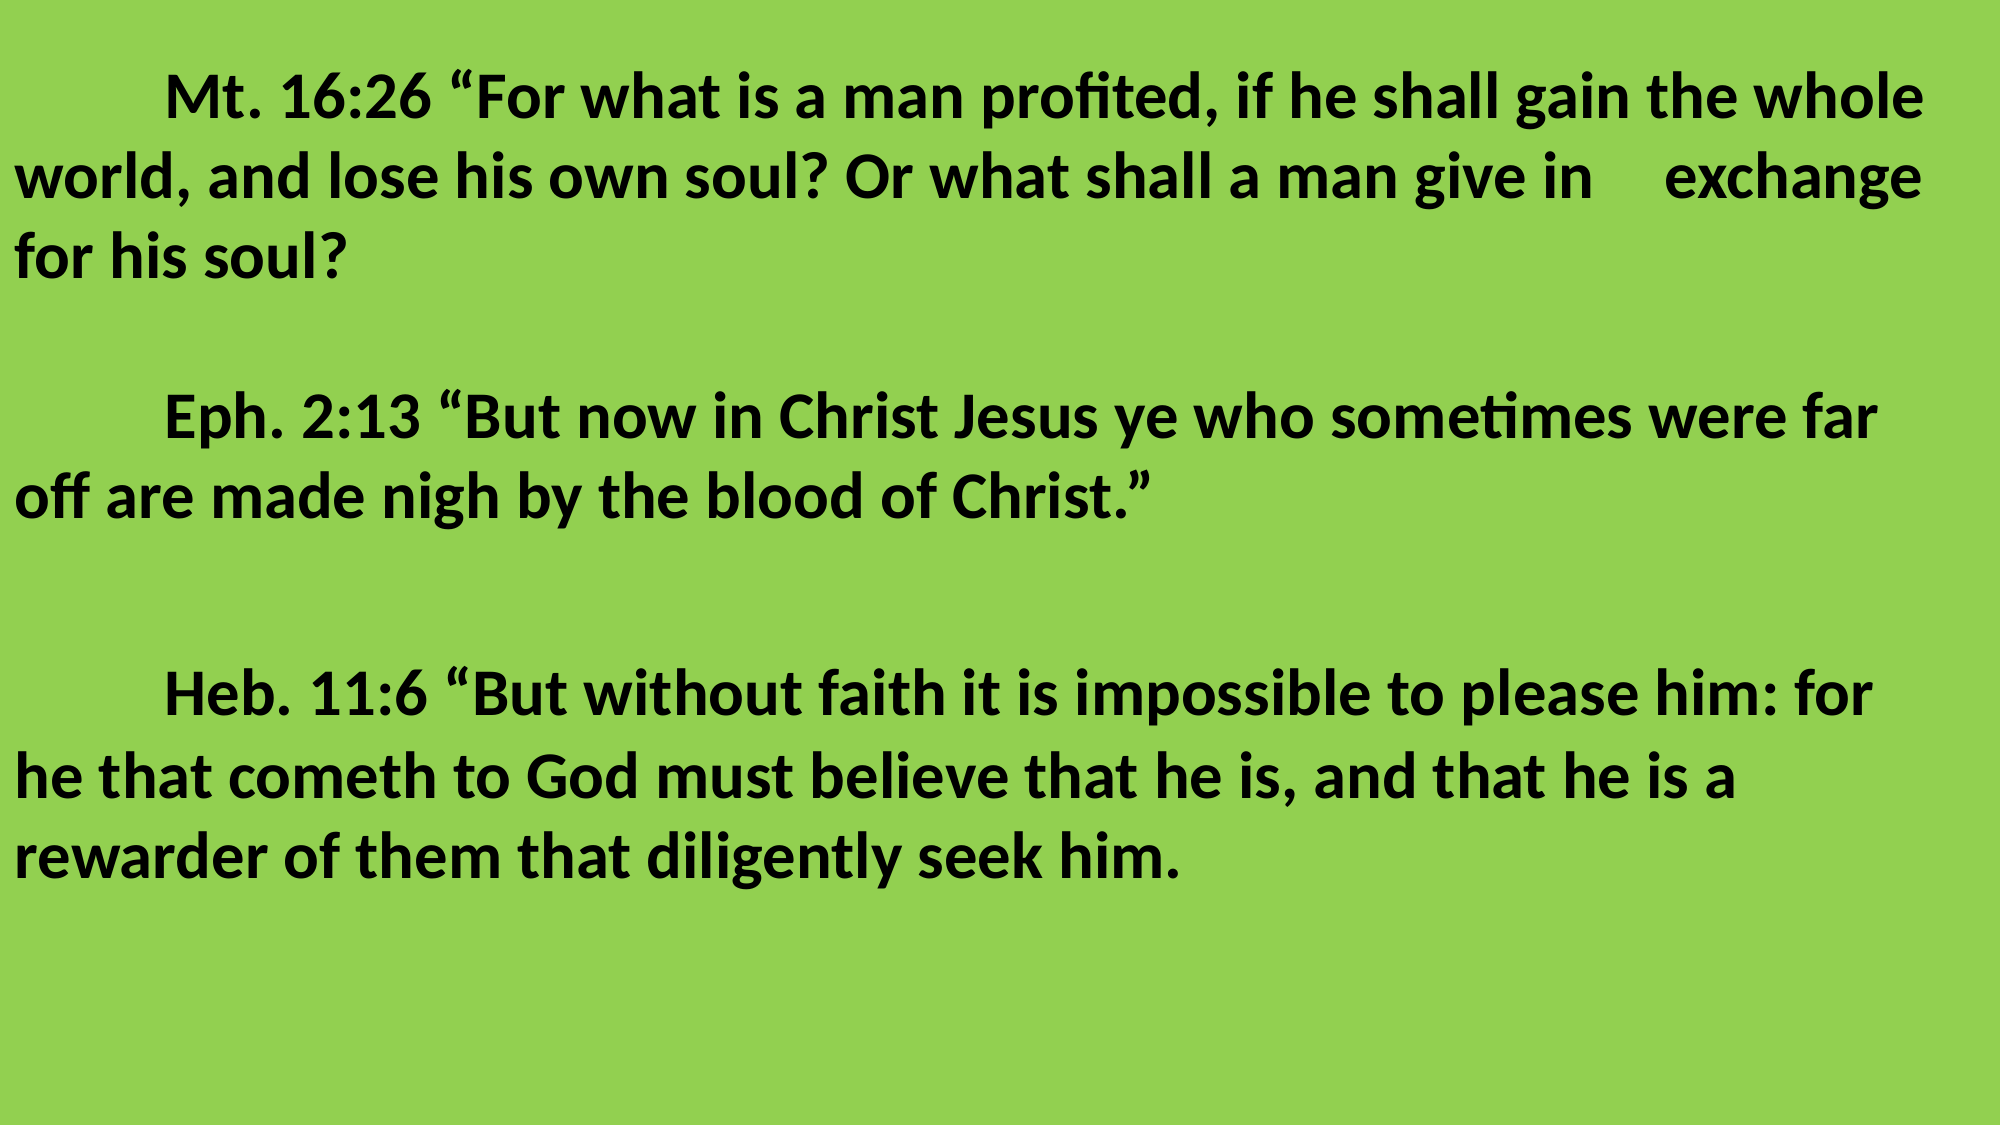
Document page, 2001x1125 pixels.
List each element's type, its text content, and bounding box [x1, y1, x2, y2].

text_box Mt. 16:26 “For what is a man profited, if he shall gain the whole world, and lose his own soul? Or what shall a man give in exchange for his soul? Eph. 2:13 “But now in Christ Jesus ye who sometimes were far off are made nigh by the blood of Christ.” Heb. 11:6 “But without faith it is impossible to please him: for he that cometh to God must believe that he is, and that he is a rewarder of them that diligently seek him. [0, 0, 2000, 1125]
